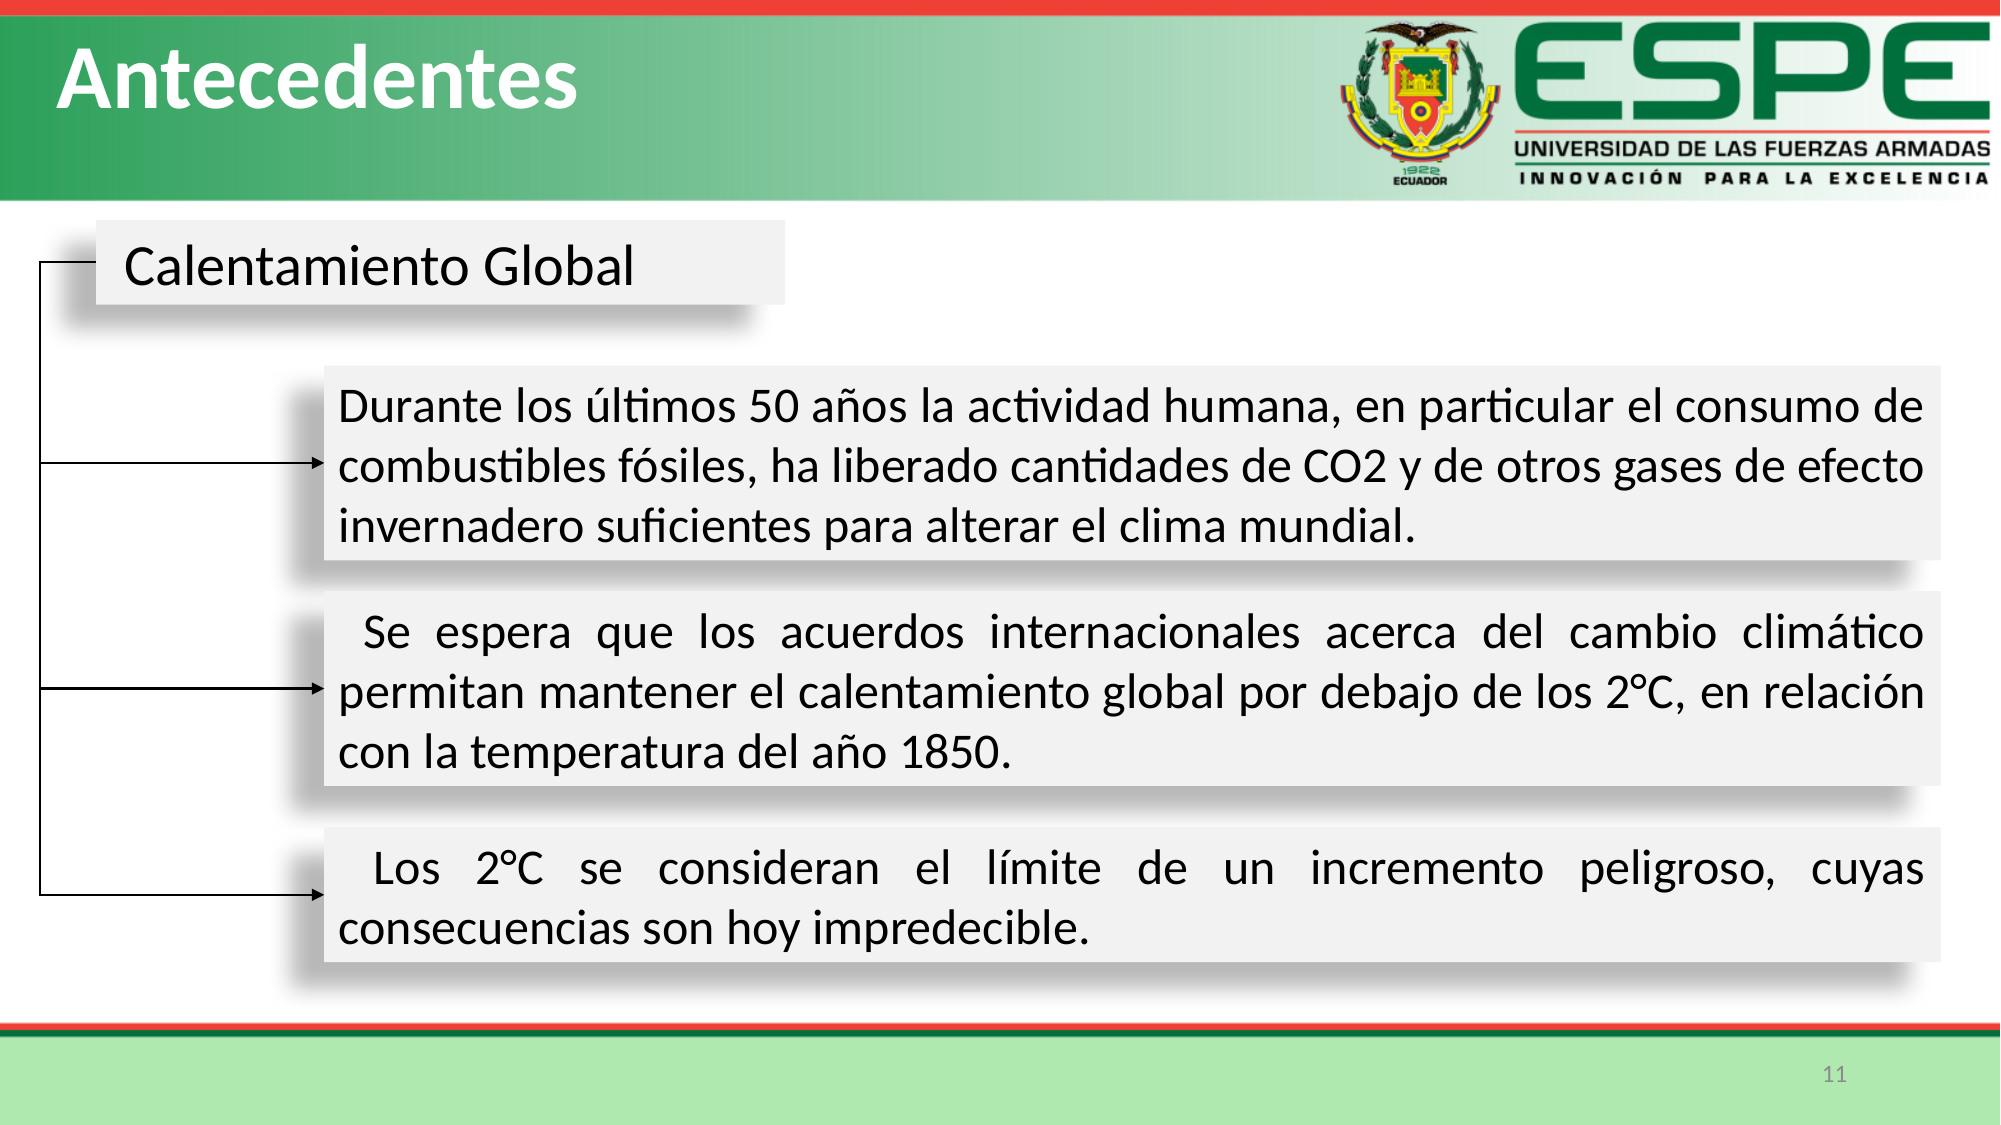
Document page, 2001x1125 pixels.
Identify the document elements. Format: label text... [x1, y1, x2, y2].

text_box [96, 262, 325, 896]
picture [0, 0, 2000, 1125]
slide_number 11 [1412, 1042, 1863, 1103]
text_box Se espera que los acuerdos internacionales acerca del cambio climático permitan mantener el calentamiento global por debajo de los 2°C, en relación con la temperatura del año 1850. [325, 590, 1942, 787]
text_box Los 2°C se consideran el límite de un incremento peligroso, cuyas consecuencias son hoy impredecible. [323, 826, 1942, 963]
text_box Antecedentes [41, 22, 684, 181]
text_box Calentamiento Global [95, 219, 786, 306]
text_box Durante los últimos 50 años la actividad humana, en particular el consumo de combustibles fósiles, ha liberado cantidades de CO2 y de otros gases de efecto invernadero suficientes para alterar el clima mundial. [325, 365, 1942, 561]
